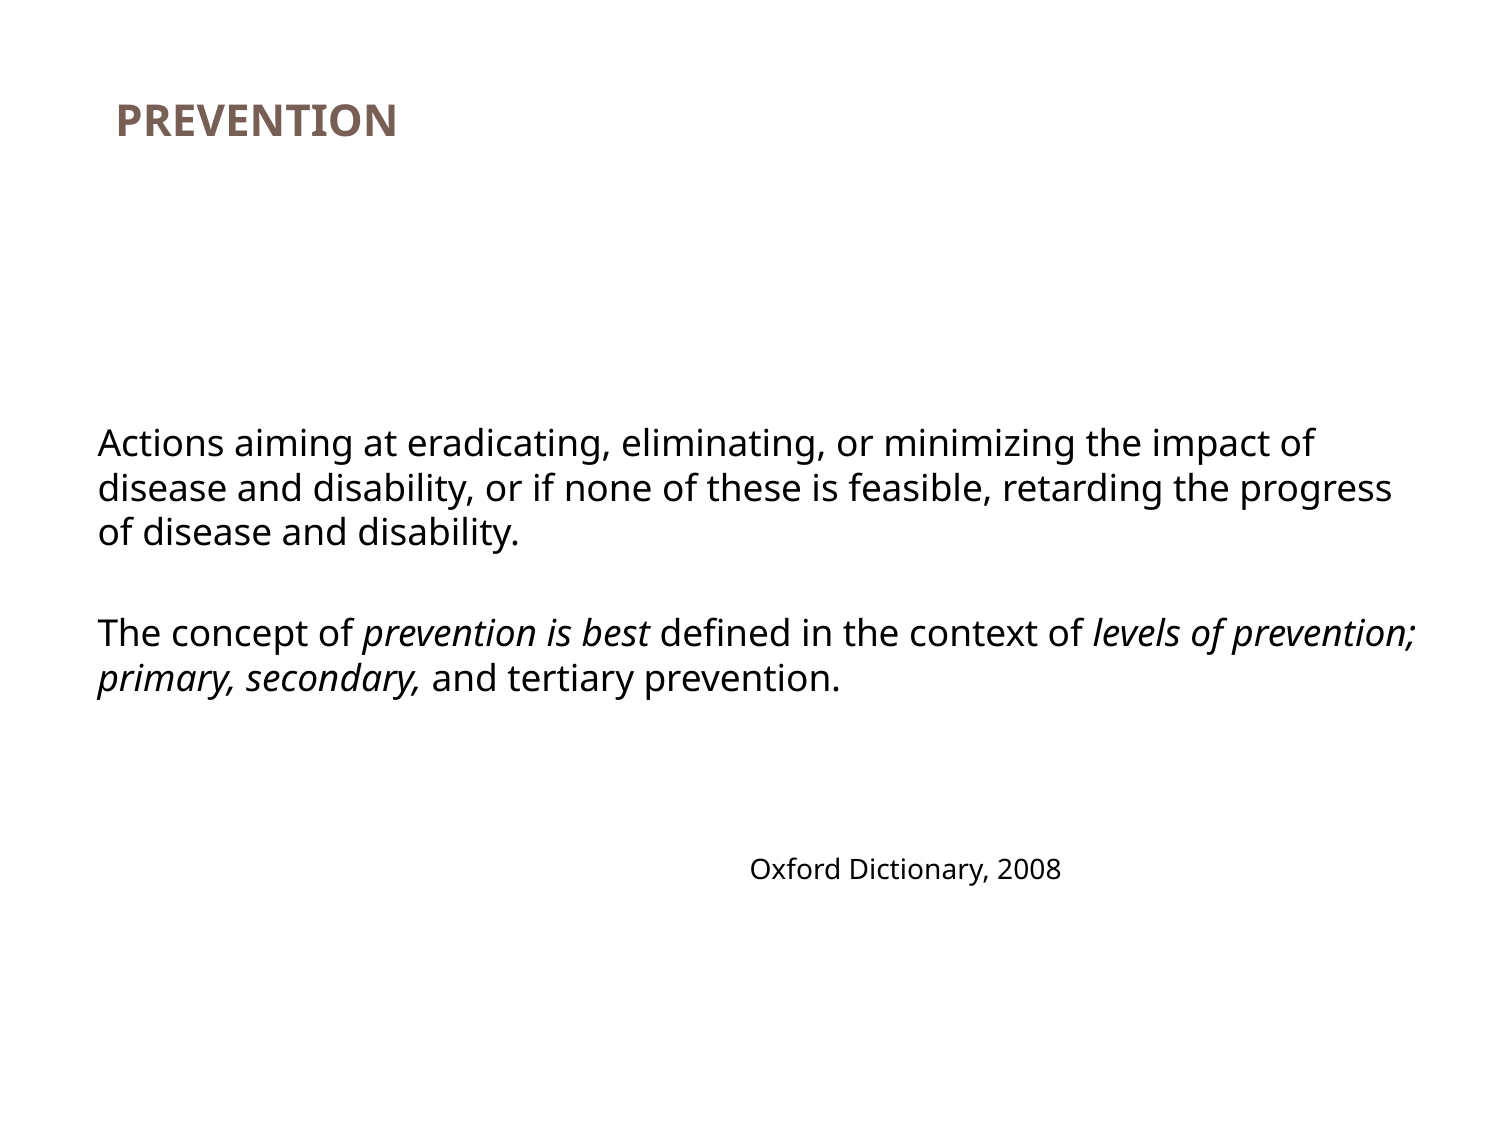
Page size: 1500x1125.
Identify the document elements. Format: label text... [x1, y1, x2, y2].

list Actions aiming at eradicating, eliminating, or minimizing the impact of disease and disability, or if none of these is feasible, retarding the progress of disease and disability. The concept of prevention is best defined in the context of levels of prevention; primary, secondary, and tertiary prevention. [82, 412, 1433, 760]
text_box Oxford Dictionary, 2008 [734, 844, 1078, 893]
title PREVENTION [100, 37, 1438, 200]
